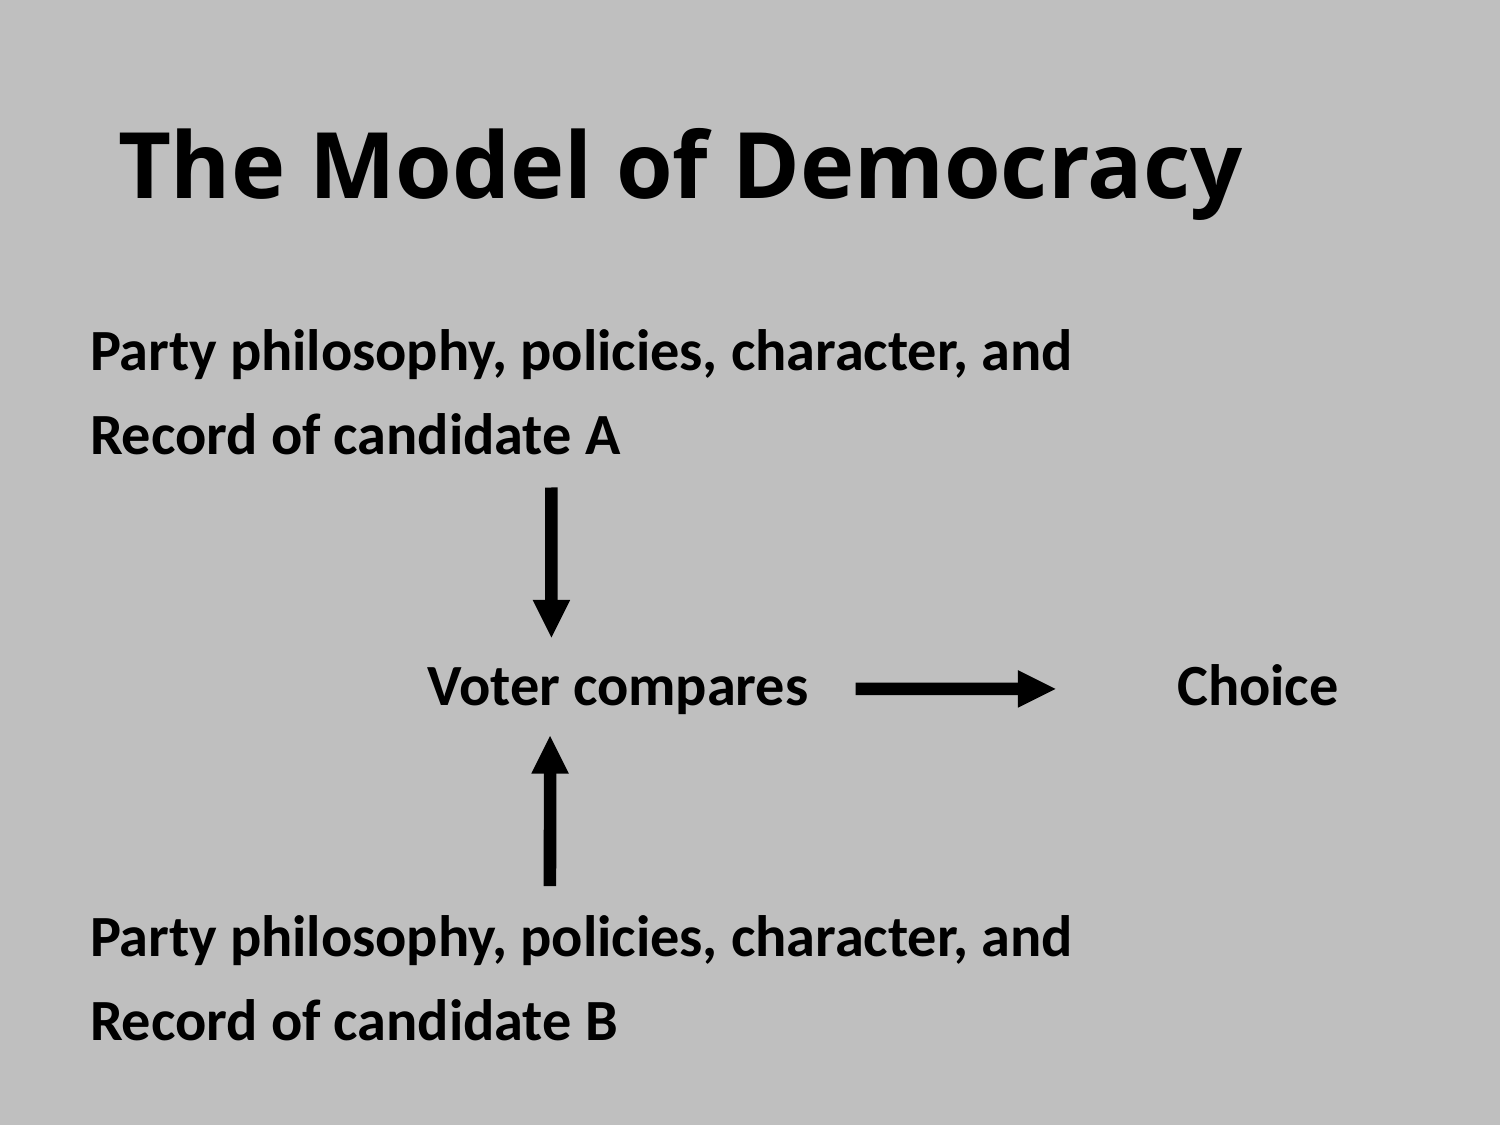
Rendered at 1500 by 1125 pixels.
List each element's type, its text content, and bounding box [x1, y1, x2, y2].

text_box [543, 736, 557, 887]
text_box [545, 487, 558, 638]
list Party philosophy, policies, character, and Record of candidate A Voter compares Choice Party philosophy, policies, character, and Record of candidate B [75, 312, 1425, 1063]
title The Model of Democracy [103, 59, 1397, 278]
text_box [855, 682, 1056, 696]
